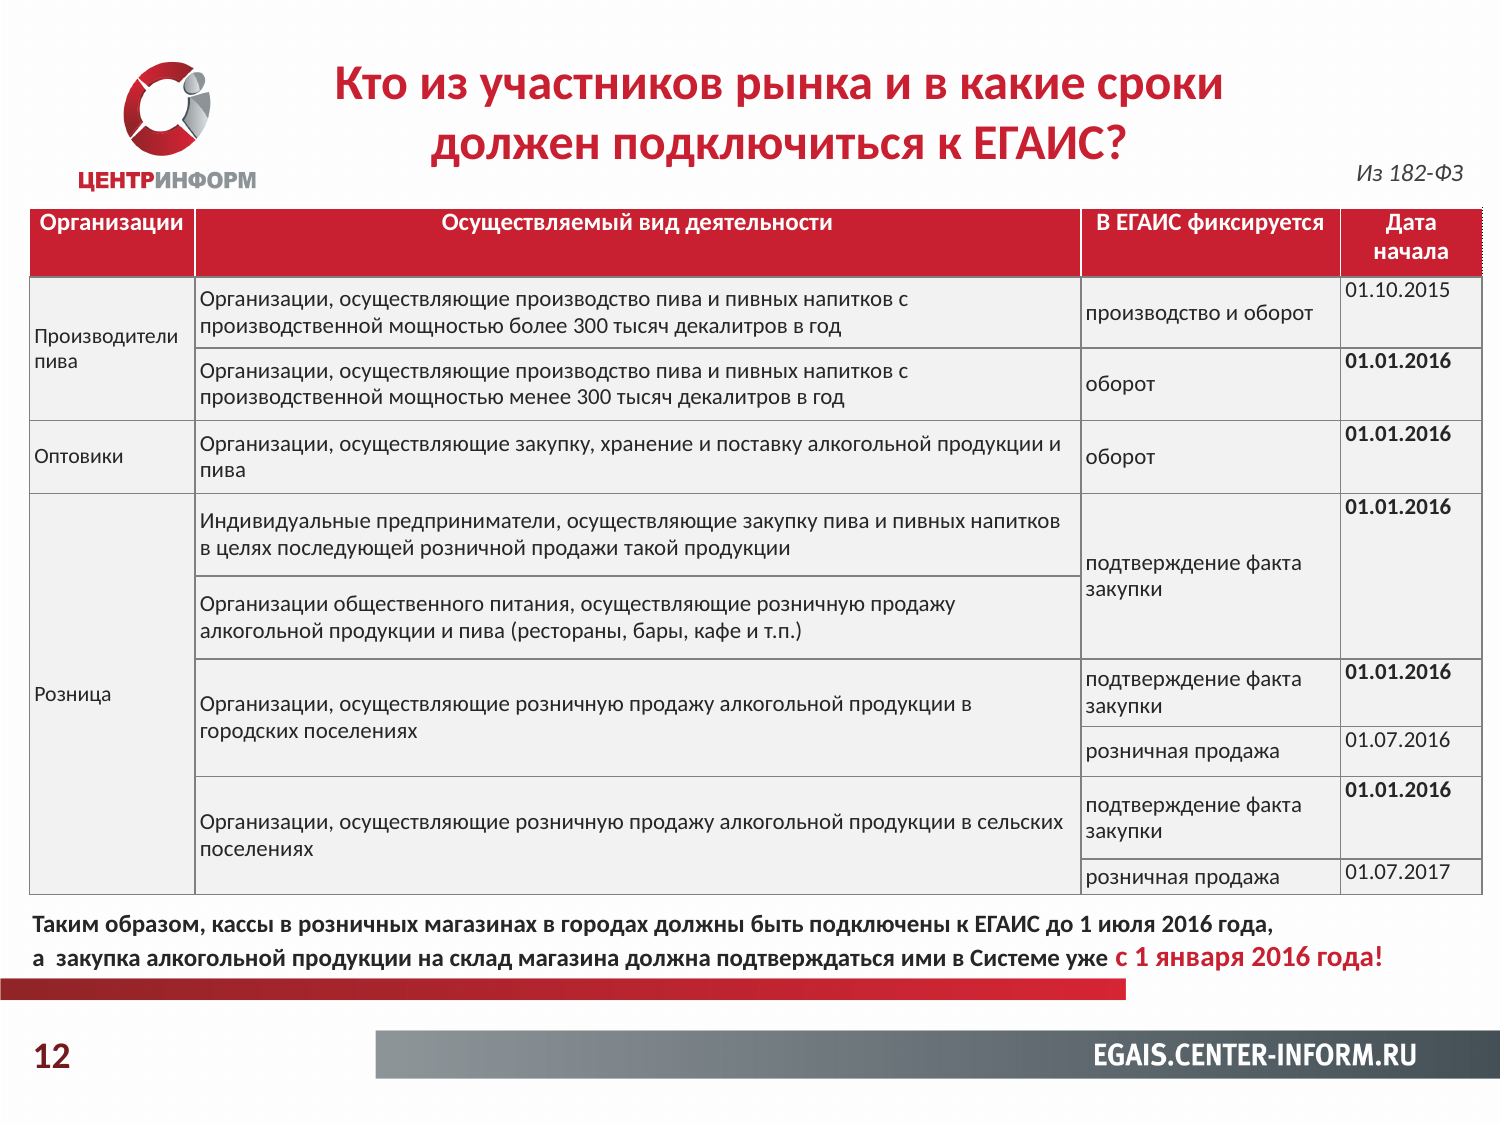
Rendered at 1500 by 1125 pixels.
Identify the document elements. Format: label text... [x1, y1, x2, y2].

table_cell 01.01.2016 [1341, 349, 1481, 420]
table_cell подтверждение факта закупки [1082, 660, 1340, 726]
text_box Из 182-ФЗ [1341, 148, 1479, 194]
table_cell Организации общественного питания, осуществляющие розничную продажу алкогольной продукции и пива (рестораны, бары, кафе и т.п.) [196, 577, 1080, 658]
table_cell оборот [1082, 421, 1340, 493]
table_cell 01.01.2016 [1341, 421, 1481, 493]
table_cell Организации, осуществляющие розничную продажу алкогольной продукции в городских поселениях [196, 660, 1080, 776]
table_cell Оптовики [30, 421, 194, 493]
table_cell 01.07.2016 [1341, 727, 1481, 776]
table_header Осуществляемый вид деятельности [196, 209, 1080, 276]
text_box Таким образом, кассы в розничных магазинах в городах должны быть подключены к ЕГАИС до 1 июля 2016 года, а закупка алкогольной продукции на склад магазина должна подтверждаться ими в Системе уже с 1 января 2016 года! [17, 869, 1483, 980]
table_header Организации [30, 209, 194, 276]
table_cell Индивидуальные предприниматели, осуществляющие закупку пива и пивных напитков в целях последующей розничной продажи такой продукции [196, 494, 1080, 575]
table_cell 01.01.2016 [1341, 660, 1481, 726]
table_cell Организации, осуществляющие розничную продажу алкогольной продукции в сельских поселениях [196, 777, 1080, 869]
table_cell розничная продажа [1082, 860, 1340, 869]
table_cell оборот [1082, 349, 1340, 420]
table_cell Организации, осуществляющие закупку, хранение и поставку алкогольной продукции и пива [196, 421, 1080, 493]
table_header Дата начала [1341, 209, 1482, 276]
picture [0, 0, 1500, 1125]
table_cell 01.01.2016 [1341, 494, 1481, 658]
text_box Кто из участников рынка и в какие сроки должен подключиться к ЕГАИС? [289, 42, 1270, 178]
table_cell Организации, осуществляющие производство пива и пивных напитков с производственной мощностью менее 300 тысяч декалитров в год [196, 349, 1080, 420]
table_cell 01.01.2016 [1341, 777, 1481, 858]
table_header В ЕГАИС фиксируется [1082, 209, 1340, 276]
table_cell розничная продажа [1082, 727, 1340, 776]
table_cell Розница [30, 494, 194, 869]
table_cell производство и оборот [1082, 278, 1340, 347]
table_cell Организации, осуществляющие производство пива и пивных напитков с производственной мощностью более 300 тысяч декалитров в год [196, 278, 1080, 347]
table_cell подтверждение факта закупки [1082, 777, 1340, 858]
table_cell подтверждение факта закупки [1082, 494, 1340, 658]
table_cell 01.10.2015 [1341, 278, 1481, 347]
table_cell Производители пива [30, 278, 194, 420]
table_cell 01.07.2017 [1341, 860, 1481, 869]
slide_number 12 [17, 1023, 112, 1084]
